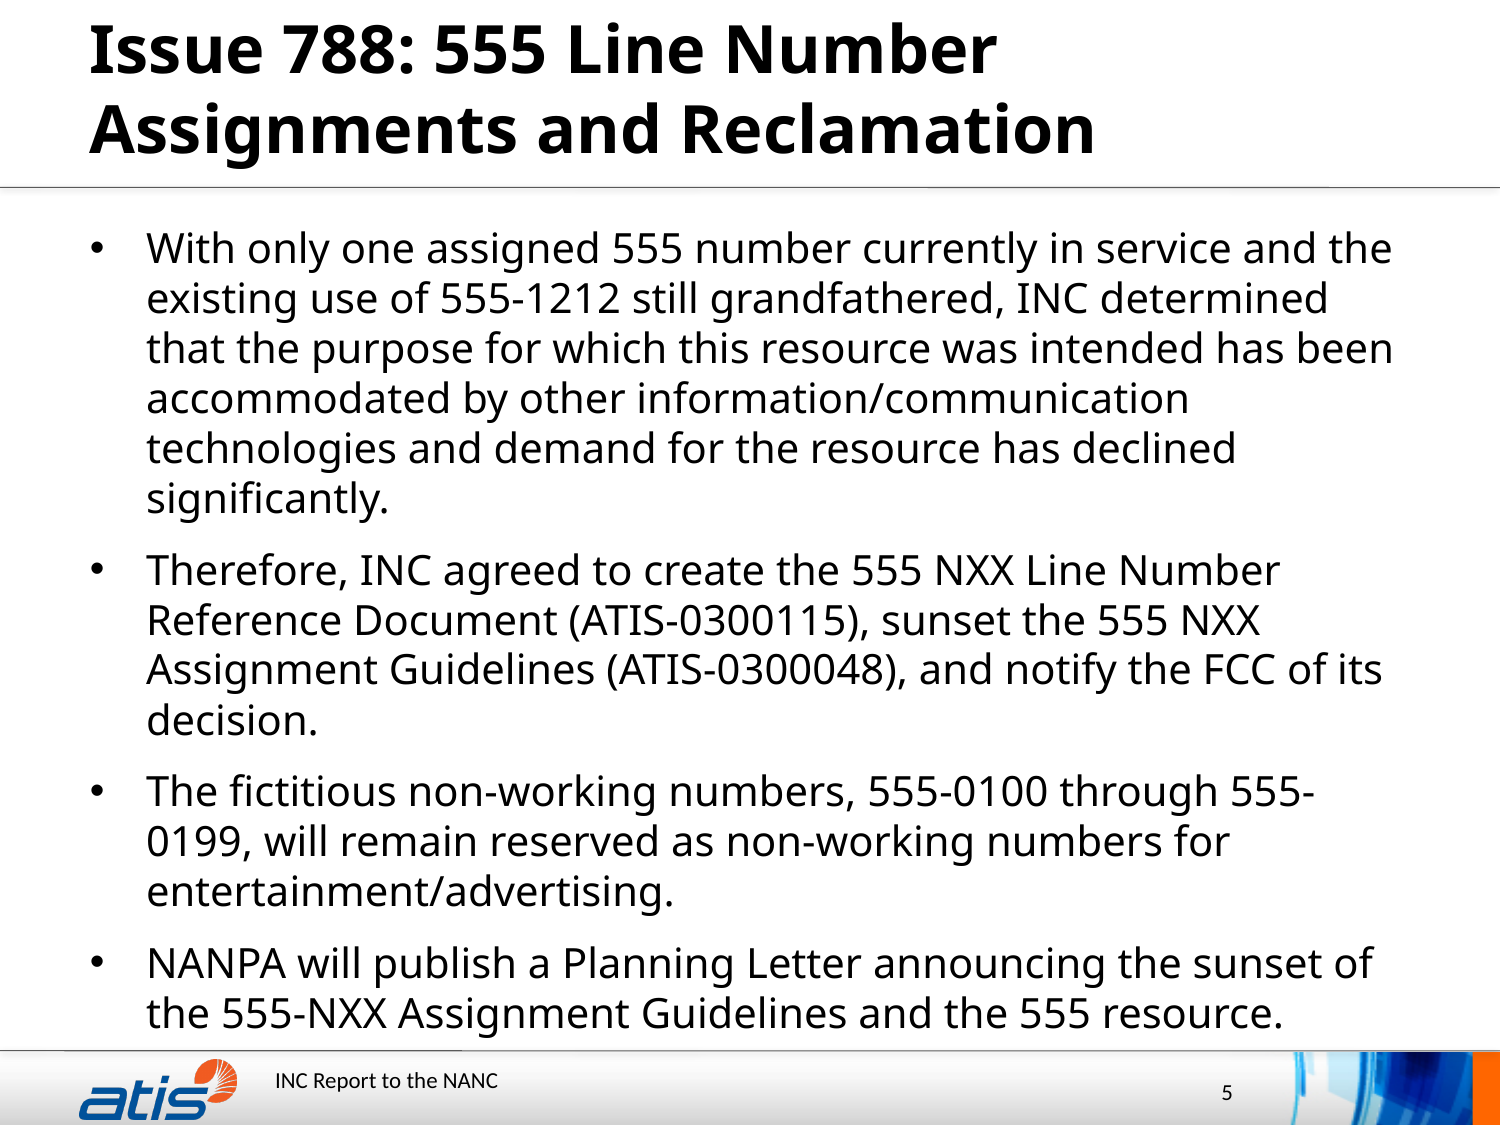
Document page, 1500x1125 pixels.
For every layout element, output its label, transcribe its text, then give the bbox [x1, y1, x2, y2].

title Issue 788: 555 Line Number Assignments and Reclamation [75, 21, 1425, 175]
picture [0, 1052, 1472, 1125]
list With only one assigned 555 number currently in service and the existing use of 555-1212 still grandfathered, INC determined that the purpose for which this resource was intended has been accommodated by other information/communication technologies and demand for the resource has declined significantly. Therefore, INC agreed to create the 555 NXX Line Number Reference Document (ATIS-0300115), sunset the 555 NXX Assignment Guidelines (ATIS-0300048), and notify the FCC of its decision. The fictitious non-working numbers, 555-0100 through 555-0199, will remain reserved as non-working numbers for entertainment/advertising. NANPA will publish a Planning Letter announcing the sunset of the 555-NXX Assignment Guidelines and the 555 resource. [75, 221, 1425, 999]
